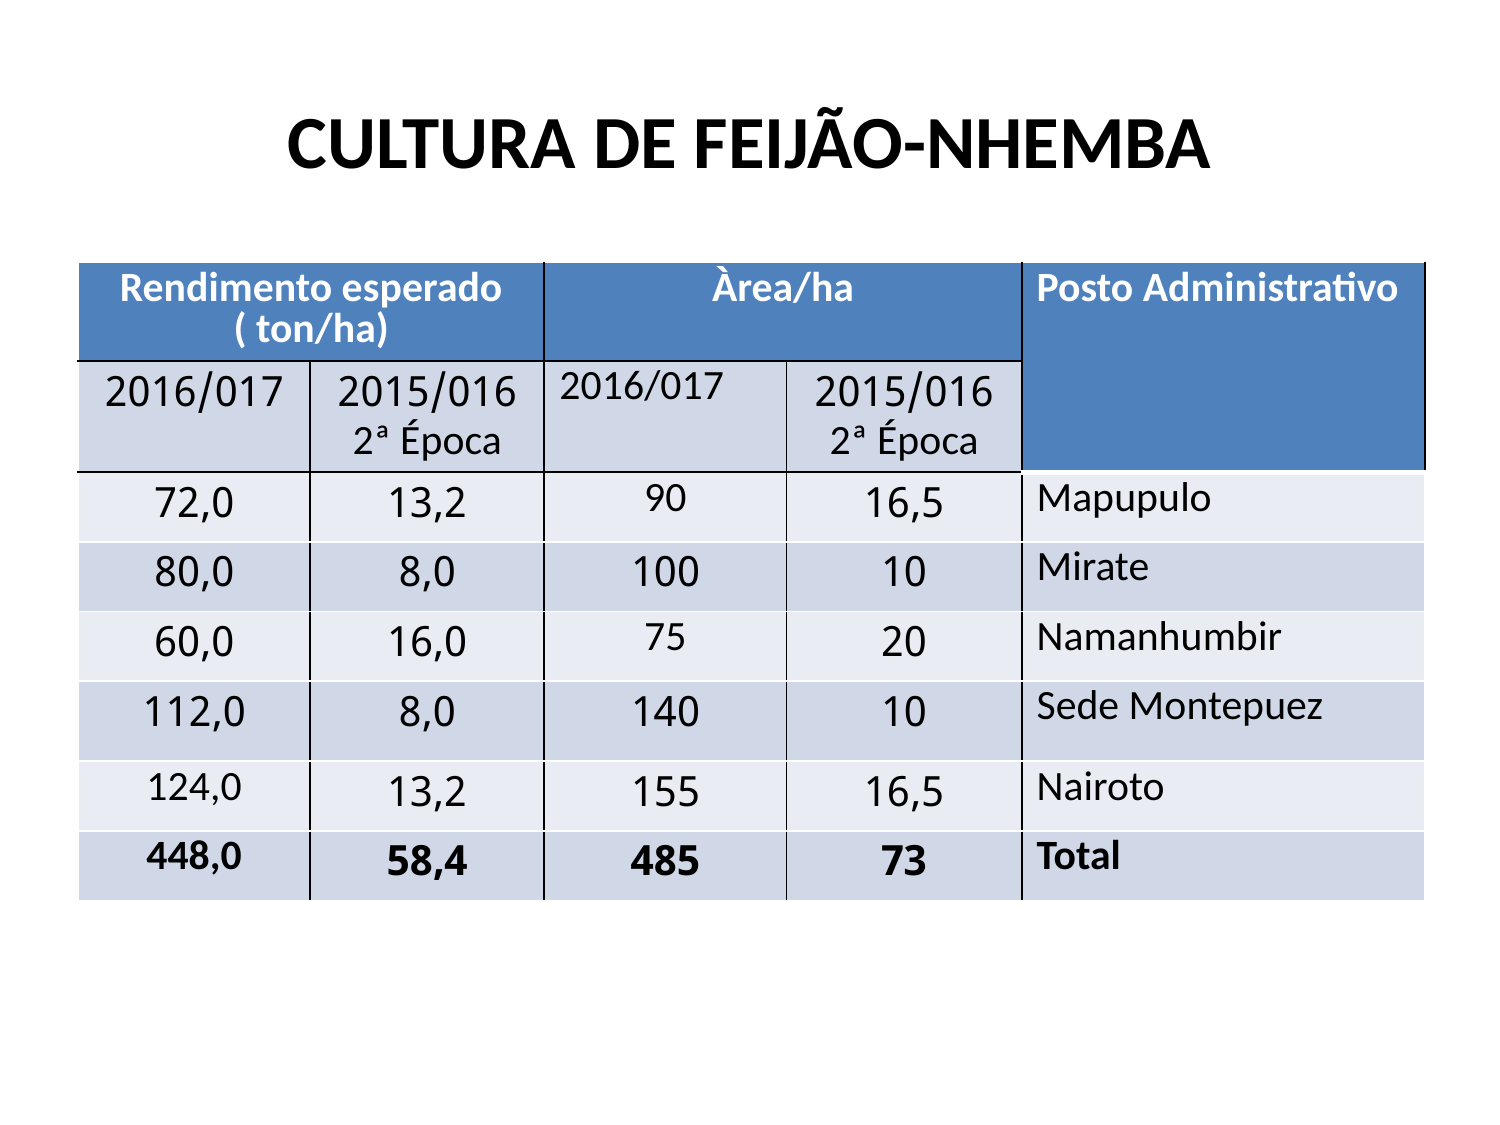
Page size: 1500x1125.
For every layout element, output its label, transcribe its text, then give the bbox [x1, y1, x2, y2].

table_header Rendimento esperado ( ton/ha) [79, 263, 543, 360]
table_cell 75 [545, 612, 786, 680]
table_cell 16,5 [787, 473, 1021, 541]
table_cell Nairoto [1023, 762, 1424, 830]
table_cell 2016/017 [79, 362, 309, 471]
table_cell 10 [787, 682, 1021, 760]
table_cell 13,2 [311, 762, 543, 830]
table_cell 60,0 [79, 612, 309, 680]
table_cell Total [1023, 832, 1424, 900]
title CULTURA DE FEIJÃO-NHEMBA [75, 45, 1425, 233]
table_cell 100 [545, 543, 786, 611]
table_cell 16,0 [311, 612, 543, 680]
table_cell 448,0 [79, 832, 309, 900]
table_cell 124,0 [79, 762, 309, 830]
table_cell 140 [545, 682, 786, 760]
table_cell 2015/016 2ª Época [787, 362, 1021, 471]
table_cell 72,0 [79, 473, 309, 541]
table_header Posto Administrativo [1023, 263, 1424, 470]
table_cell 2015/016 2ª Época [311, 362, 543, 471]
table_cell 8,0 [311, 543, 543, 611]
table_cell 16,5 [787, 762, 1021, 830]
table_cell 13,2 [311, 473, 543, 541]
table_cell 485 [545, 832, 786, 900]
table_header Àrea/ha [545, 263, 1021, 360]
table_cell 10 [787, 543, 1021, 611]
table_cell Sede Montepuez [1023, 682, 1424, 760]
table_cell 112,0 [79, 682, 309, 760]
table_cell 90 [545, 473, 786, 541]
table_cell Mapupulo [1023, 475, 1424, 541]
table_cell 20 [787, 612, 1021, 680]
table_cell Namanhumbir [1023, 612, 1424, 680]
table_cell 58,4 [311, 832, 543, 900]
table_cell 2016/017 [545, 362, 786, 471]
table_cell 73 [787, 832, 1021, 900]
table_cell 80,0 [79, 543, 309, 611]
table_cell Mirate [1023, 543, 1424, 611]
table_cell 155 [545, 762, 786, 830]
table_cell 8,0 [311, 682, 543, 760]
